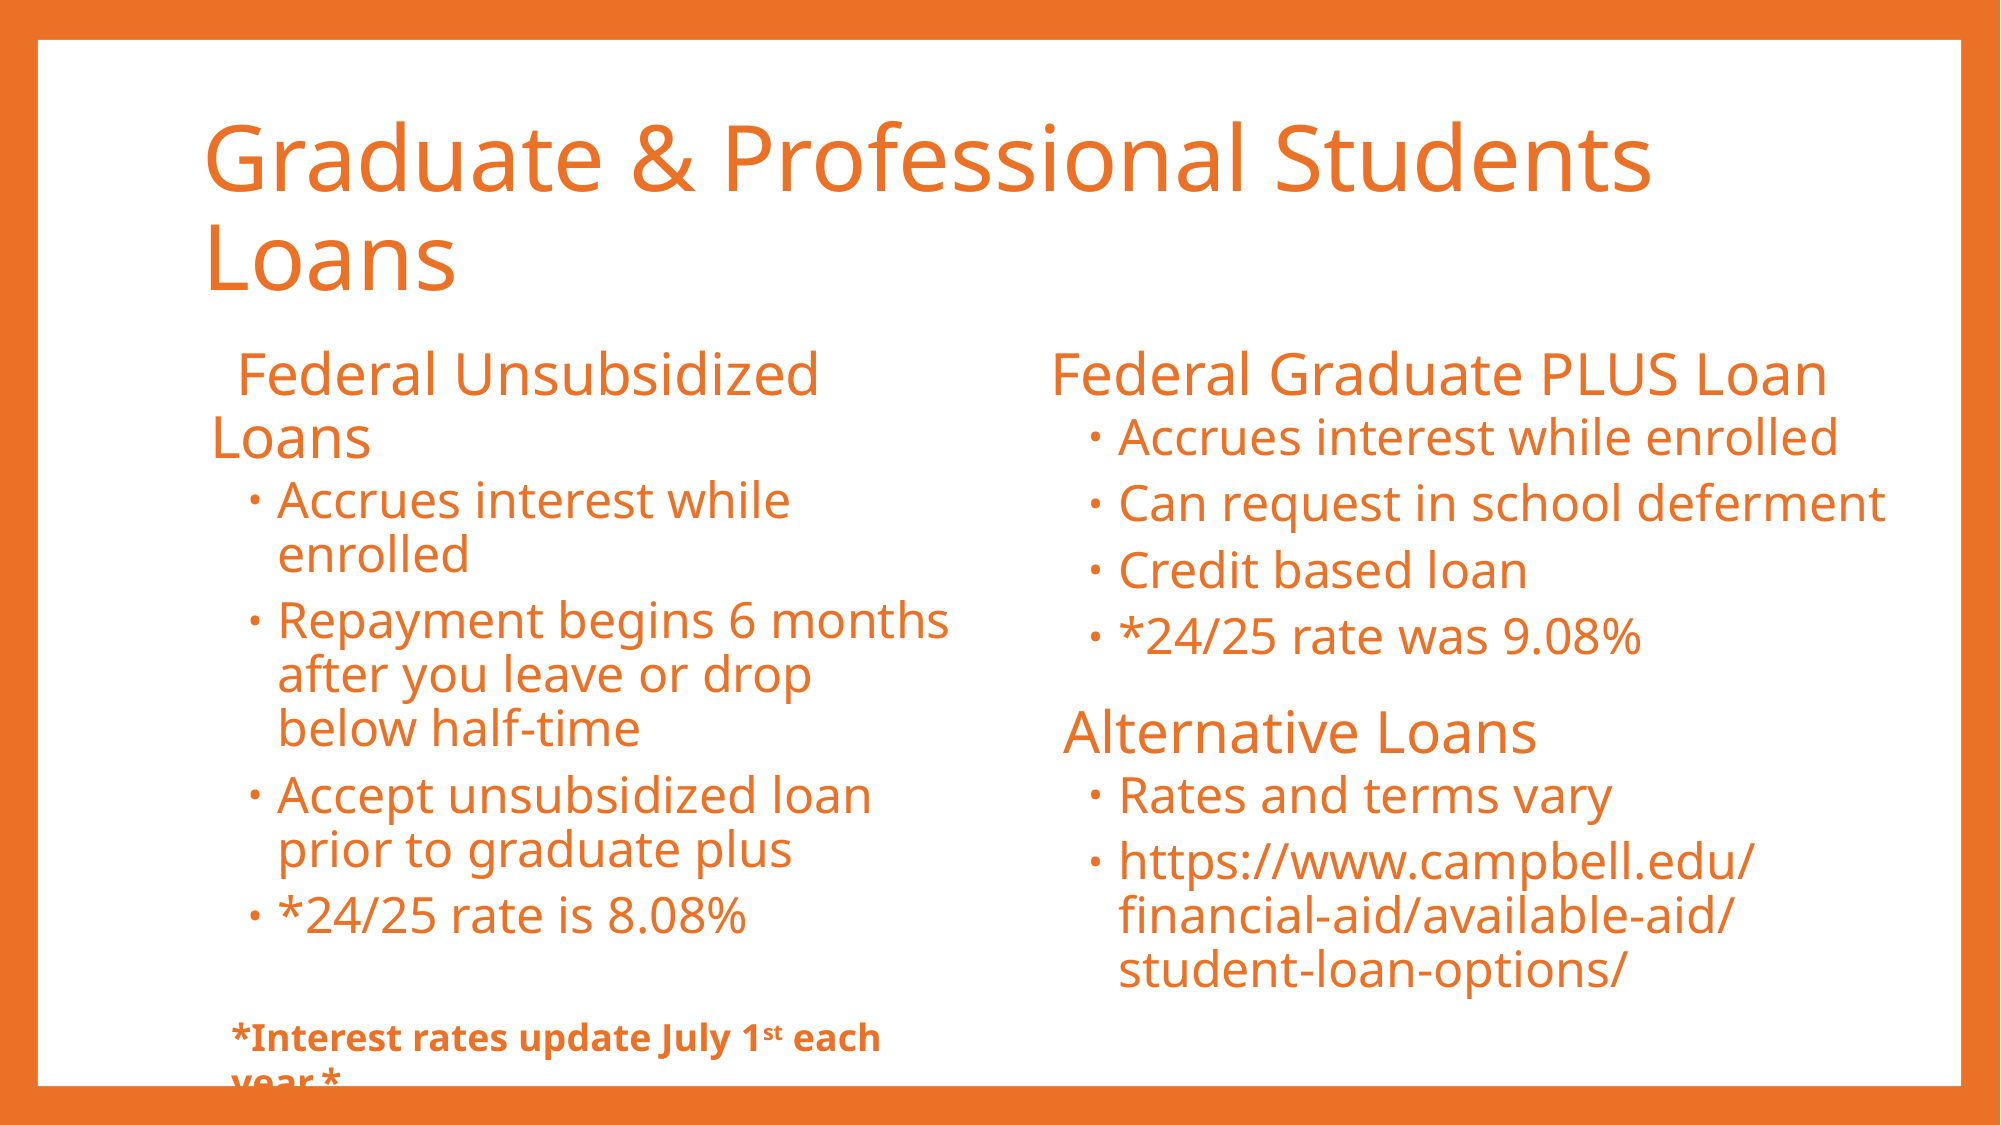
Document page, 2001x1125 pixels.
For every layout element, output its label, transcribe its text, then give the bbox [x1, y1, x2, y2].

text_box *Interest rates update July 1st each year.* [216, 1007, 939, 1112]
list Federal Unsubsidized Loans Accrues interest while enrolled Repayment begins 6 months after you leave or drop below half-time Accept unsubsidized loan prior to graduate plus *24/25 rate is 8.08% [187, 337, 968, 992]
list Federal Graduate PLUS Loan Accrues interest while enrolled Can request in school deferment Credit based loan *24/25 rate was 9.08% Alternative Loans Rates and terms vary https://www.campbell.edu/financial-aid/available-aid/student-loan-options/ [1028, 337, 1914, 969]
title Graduate & Professional Students Loans [187, 99, 1808, 323]
